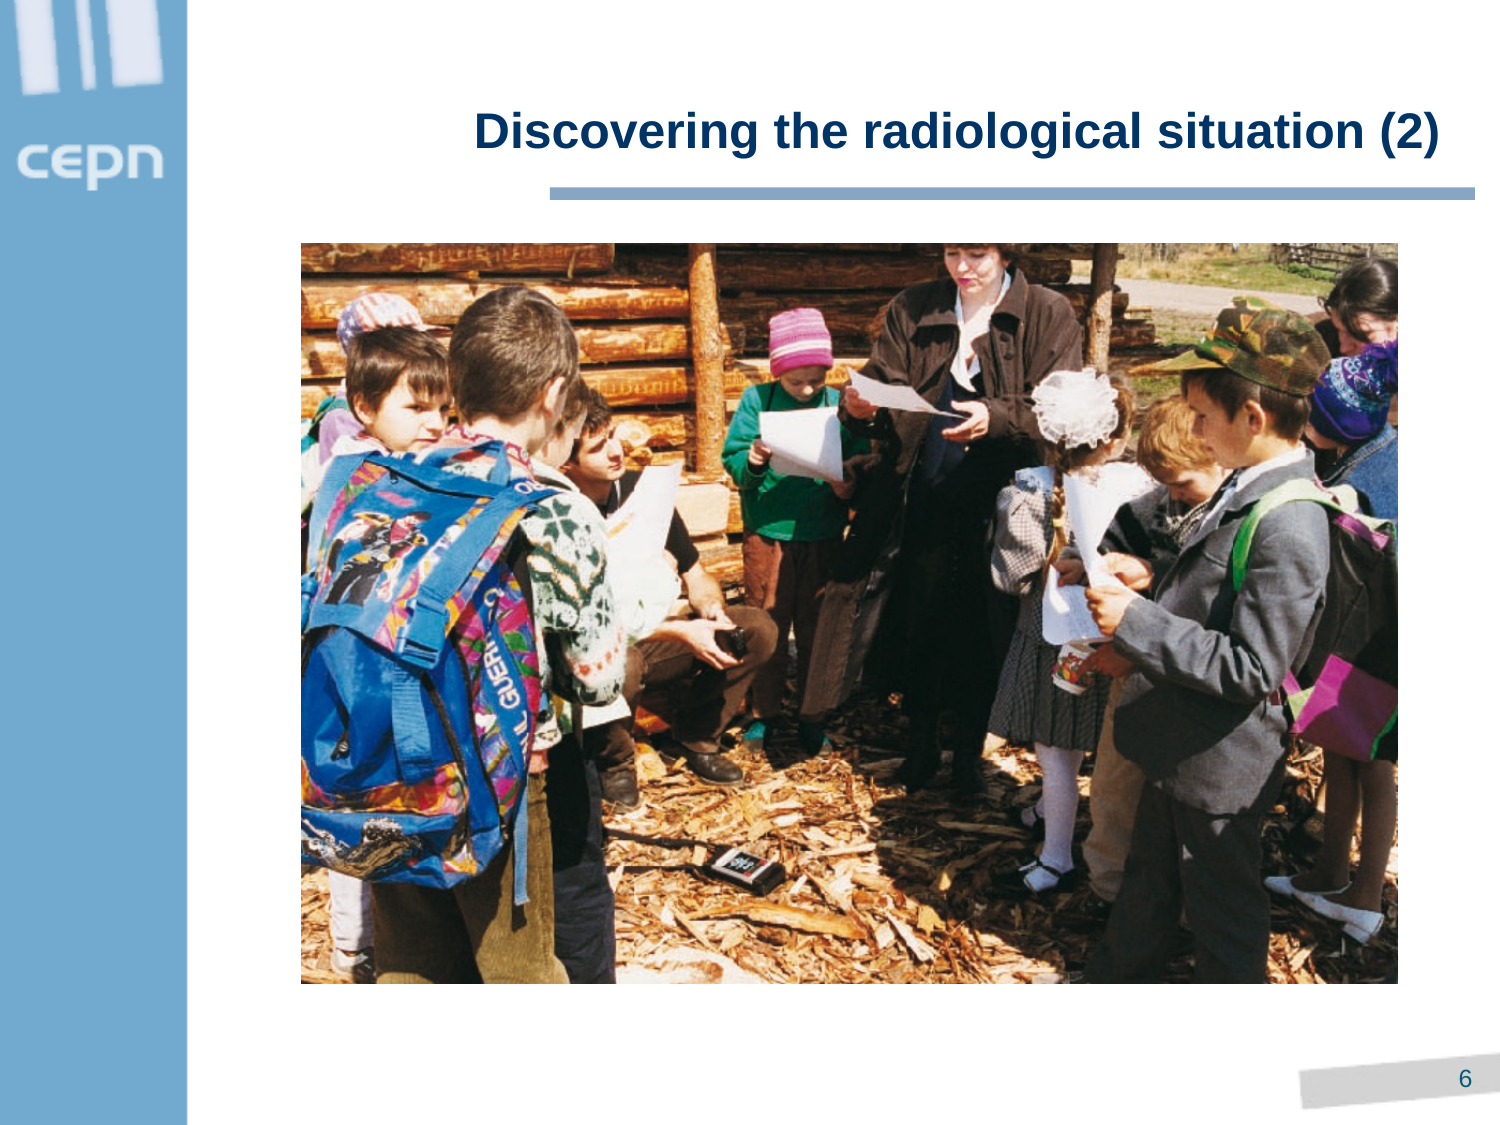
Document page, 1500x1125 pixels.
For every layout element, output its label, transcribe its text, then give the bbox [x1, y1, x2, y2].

title Discovering the radiological situation (2) [0, 78, 1471, 191]
picture [0, 0, 1500, 1125]
slide_number 5 [1174, 1024, 1488, 1101]
